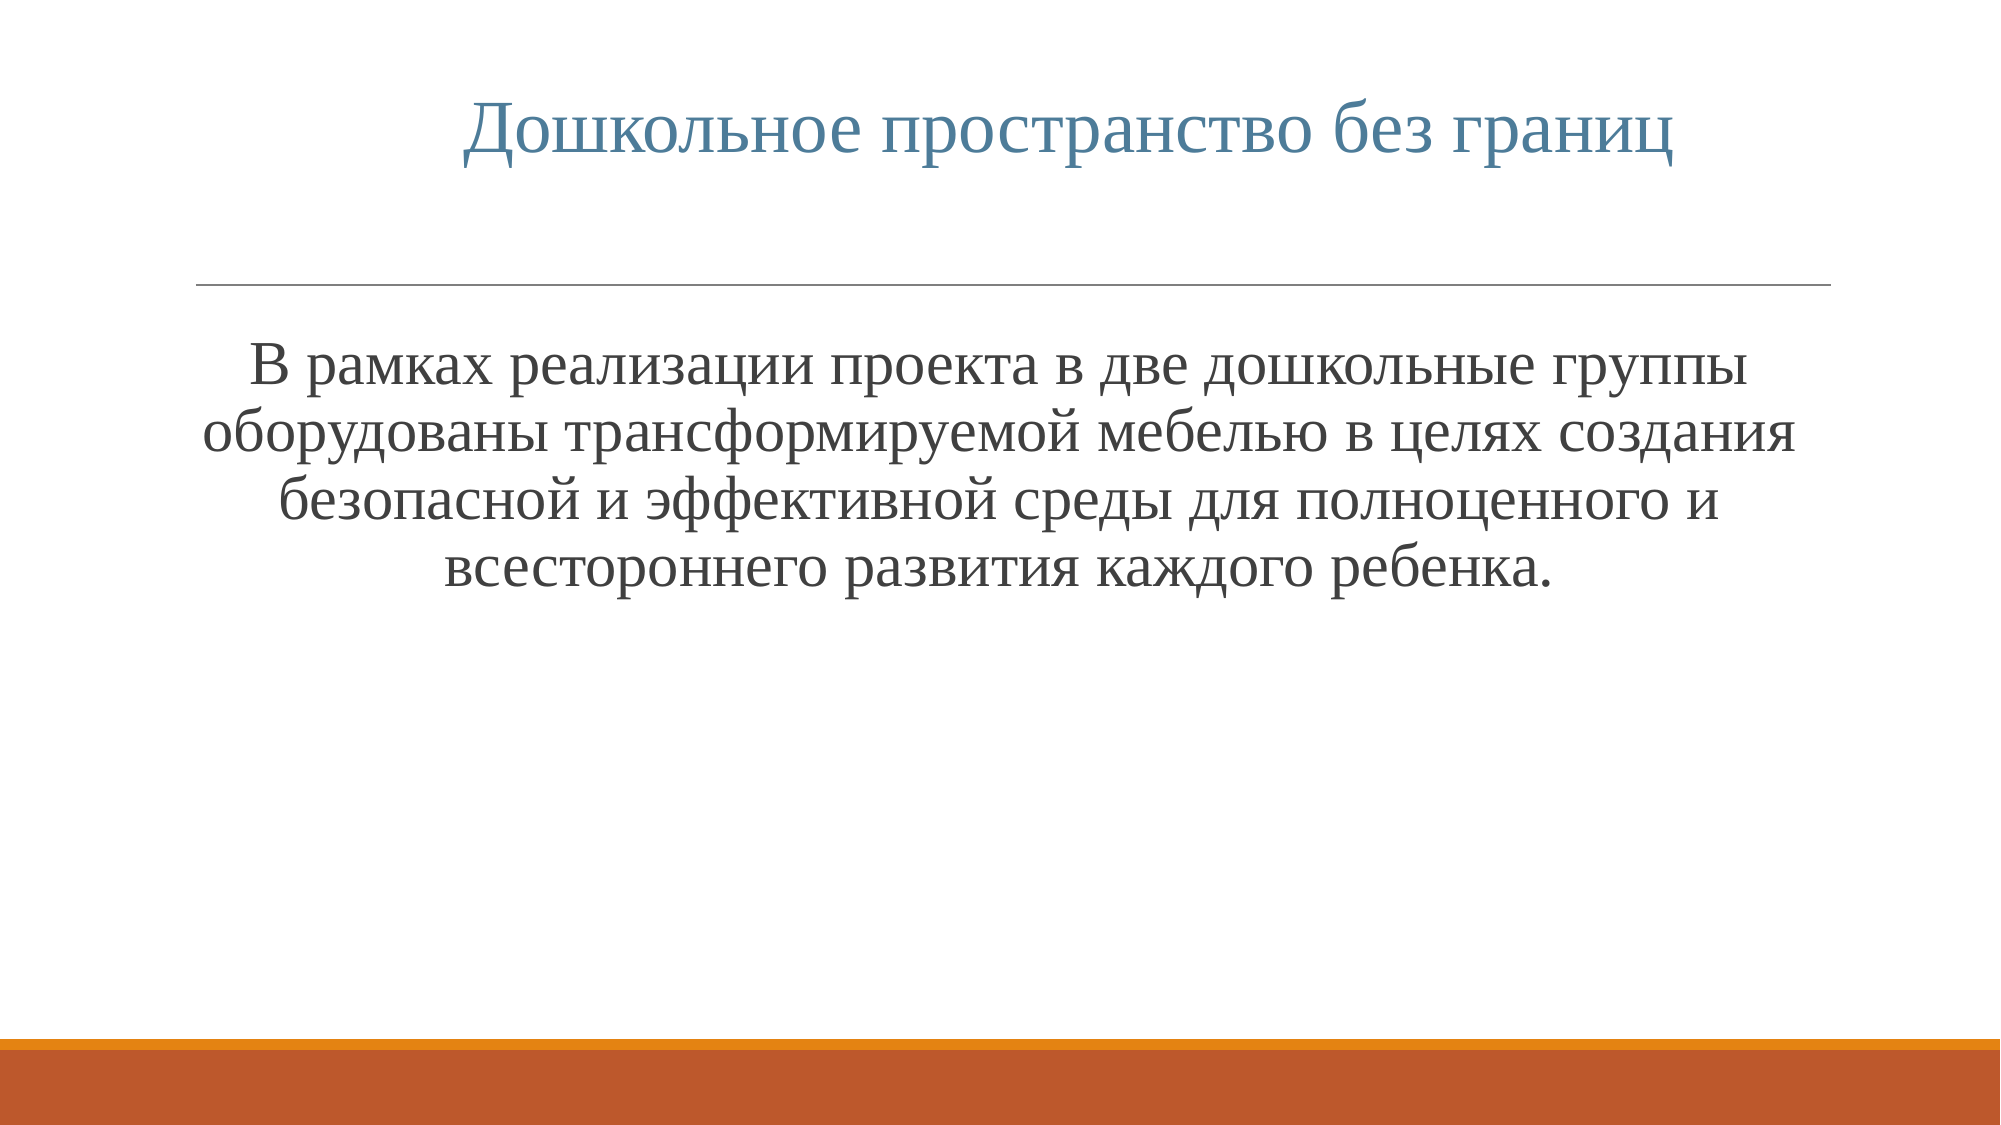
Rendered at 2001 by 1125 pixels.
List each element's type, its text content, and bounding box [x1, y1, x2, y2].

text_box В рамках реализации проекта в две дошкольные группы оборудованы трансформируемой мебелью в целях создания безопасной и эффективной среды для полноценного и всестороннего развития каждого ребенка. [139, 322, 1861, 1045]
text_box [126, 286, 1871, 928]
text_box Дошкольное пространство без границ [162, 75, 1975, 168]
